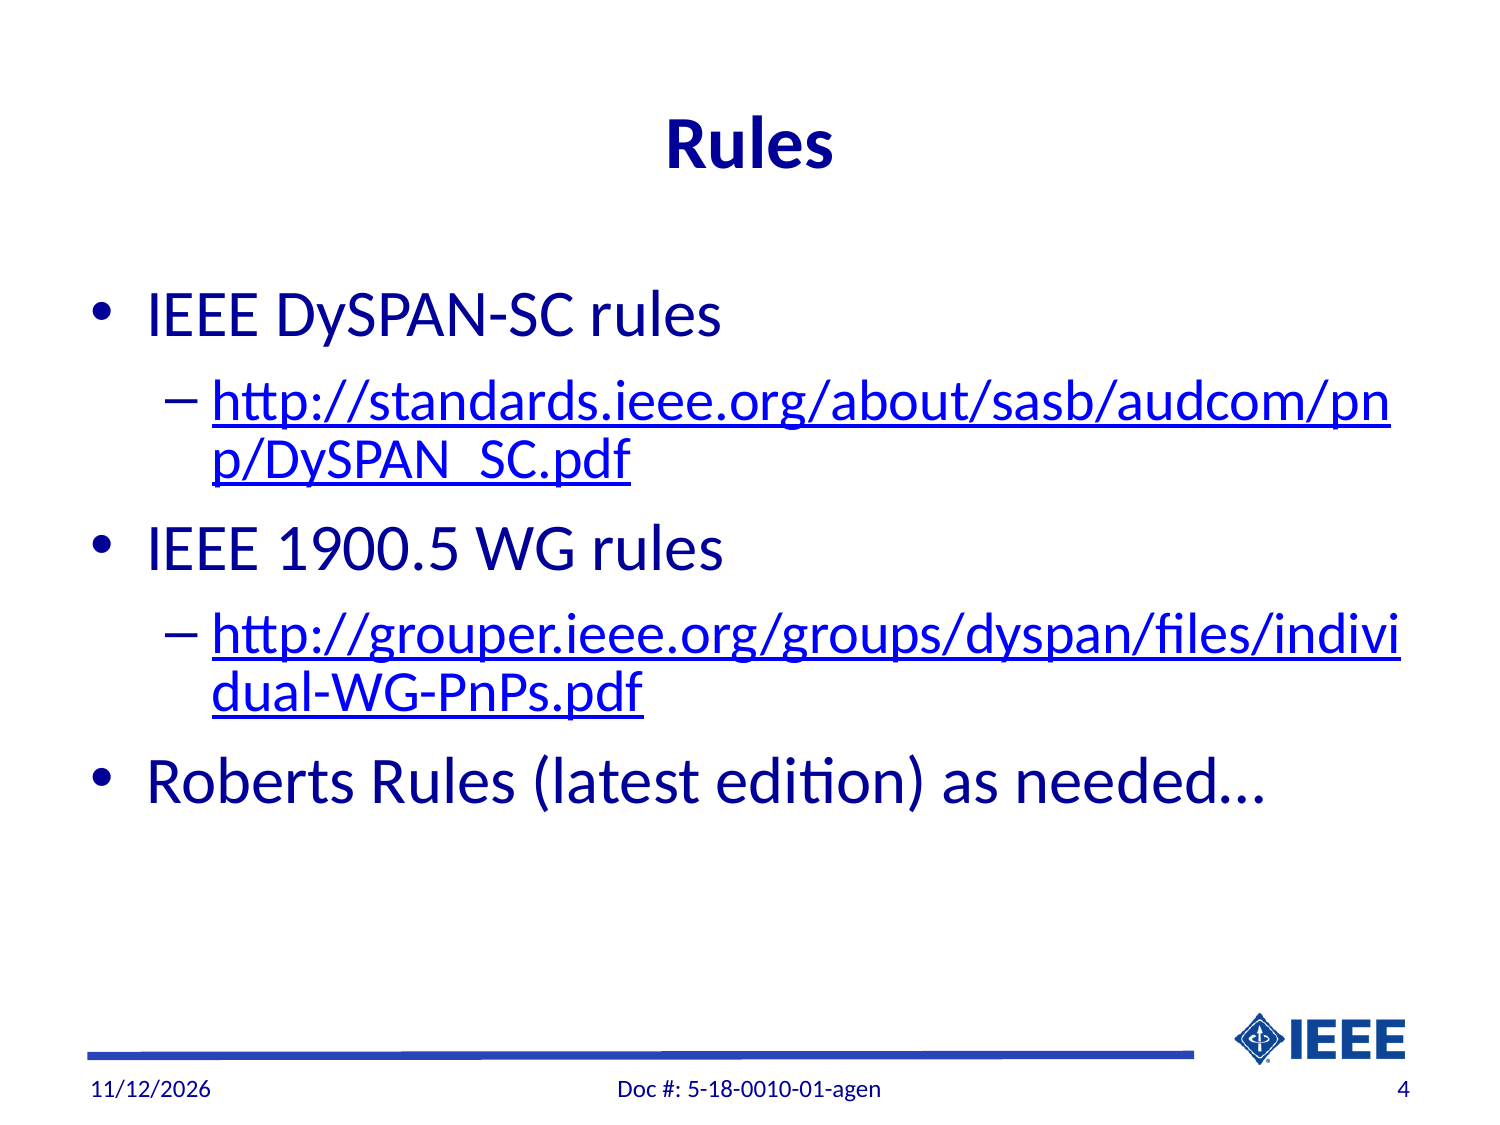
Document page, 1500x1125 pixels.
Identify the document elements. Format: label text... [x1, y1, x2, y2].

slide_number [75, 1057, 425, 1118]
footer Doc #: 5-18-0010-01-agen [512, 1057, 988, 1118]
title Rules [75, 45, 1425, 233]
slide_number 4 [1074, 1057, 1425, 1118]
list IEEE DySPAN-SC rules http://standards.ieee.org/about/sasb/audcom/pnp/DySPAN_SC.pdf IEEE 1900.5 WG rules http://grouper.ieee.org/groups/dyspan/files/individual-WG-PnPs.pdf Roberts Rules (latest edition) as needed… [75, 262, 1425, 1005]
picture [1231, 1011, 1406, 1057]
